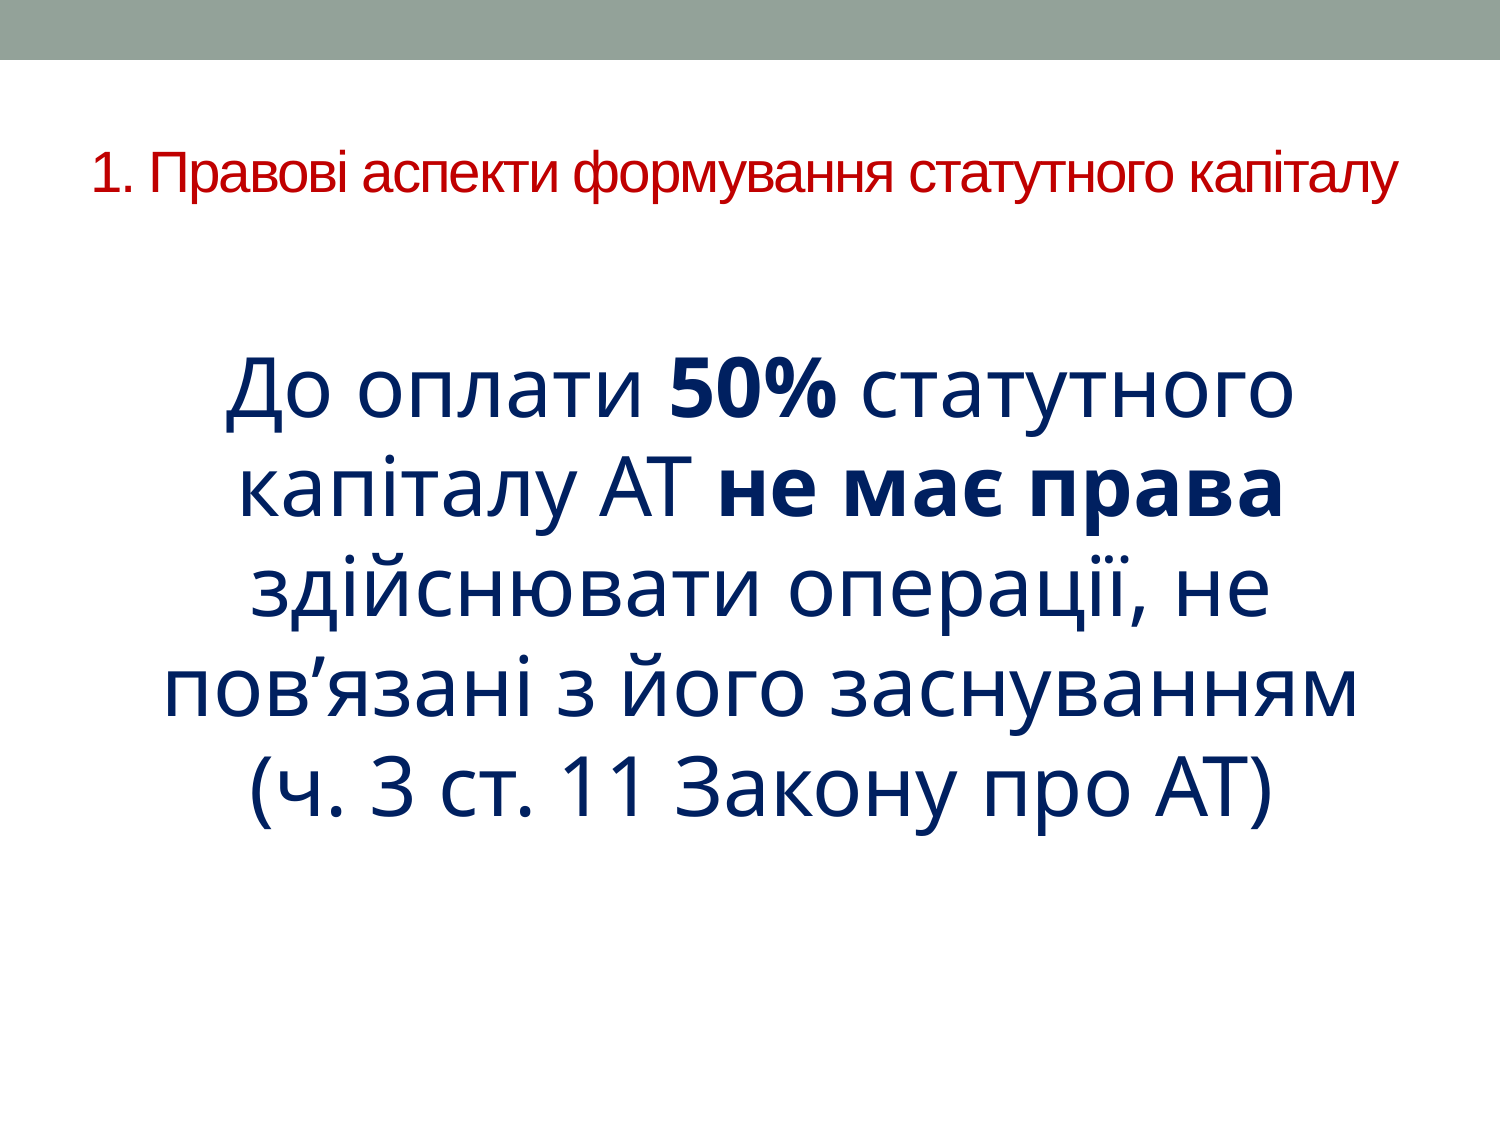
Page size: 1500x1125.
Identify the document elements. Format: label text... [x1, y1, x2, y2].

title 1. Правові аспекти формування статутного капіталу [75, 87, 1425, 250]
text_box До оплати 50% статутного капіталу АТ не має права здійснювати операції, не пов’язані з його заснуванням (ч. 3 ст. 11 Закону про АТ) [123, 326, 1400, 841]
